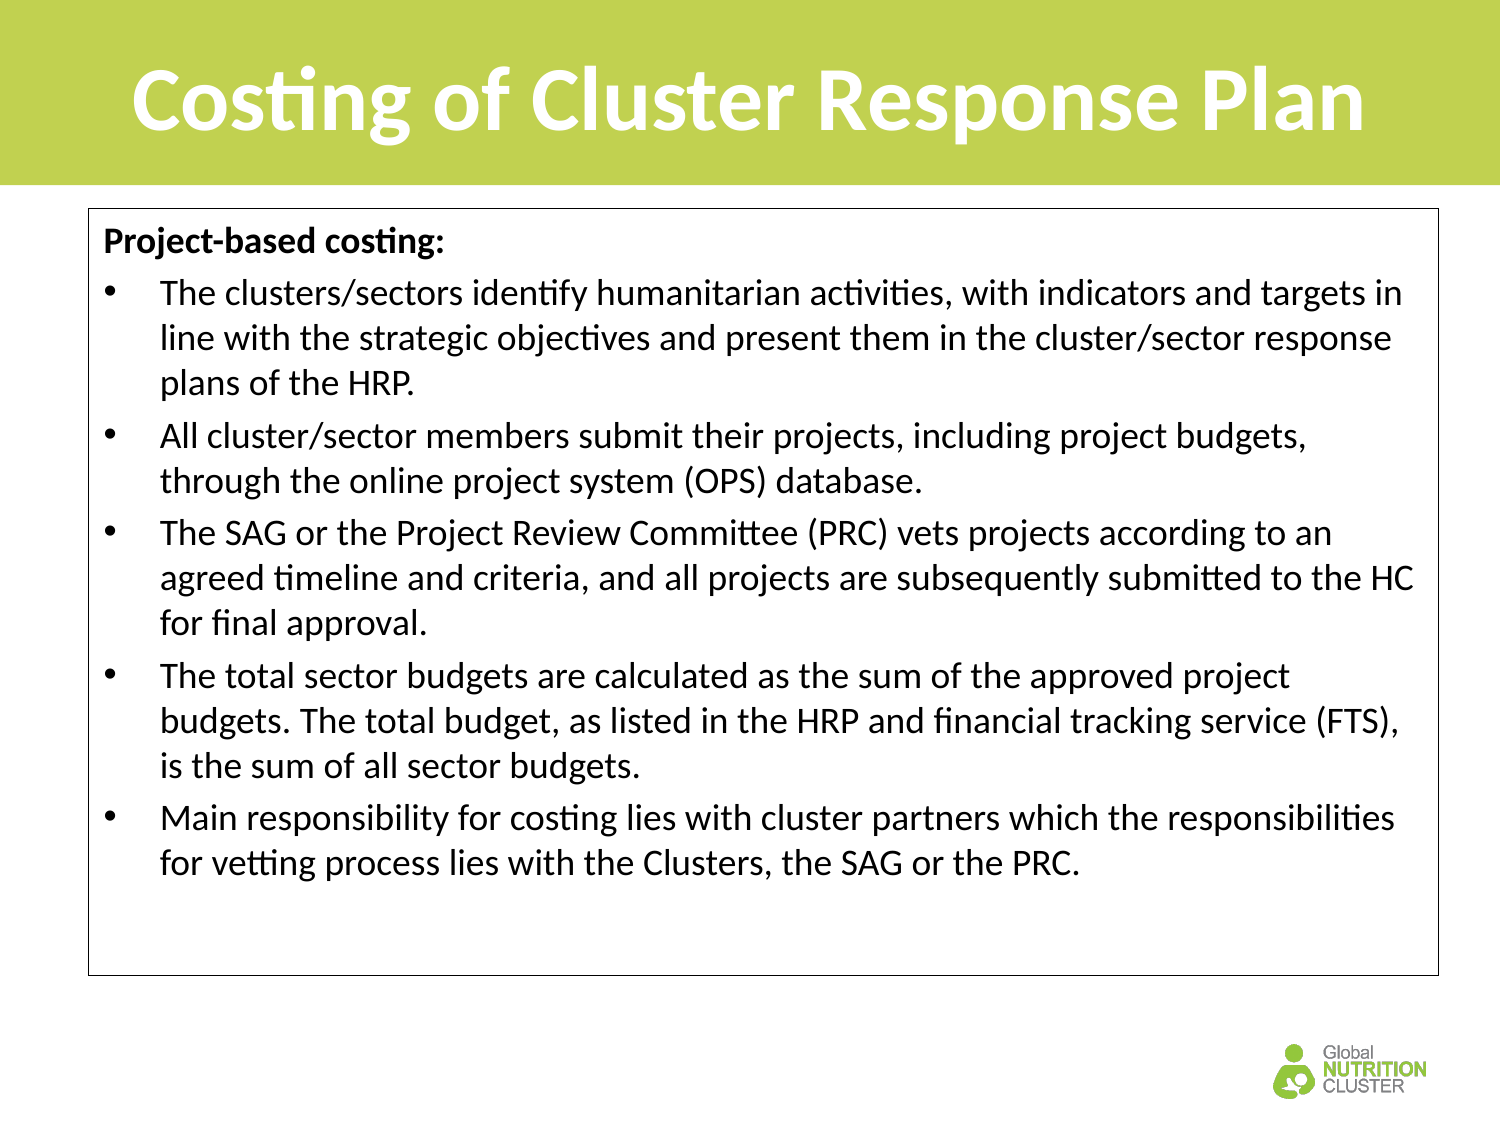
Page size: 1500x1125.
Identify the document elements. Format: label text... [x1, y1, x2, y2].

picture [1273, 1044, 1426, 1099]
text_box Project-based costing: The clusters/sectors identify humanitarian activities, with indicators and targets in line with the strategic objectives and present them in the cluster/sector response plans of the HRP. All cluster/sector members submit their projects, including project budgets, through the online project system (OPS) database. The SAG or the Project Review Committee (PRC) vets projects according to an agreed timeline and criteria, and all projects are subsequently submitted to the HC for final approval. The total sector budgets are calculated as the sum of the approved project budgets. The total budget, as listed in the HRP and financial tracking service (FTS), is the sum of all sector budgets. Main responsibility for costing lies with cluster partners which the responsibilities for vetting process lies with the Clusters, the SAG or the PRC. [88, 208, 1439, 976]
text_box Costing of Cluster Response Plan [0, 0, 1500, 188]
